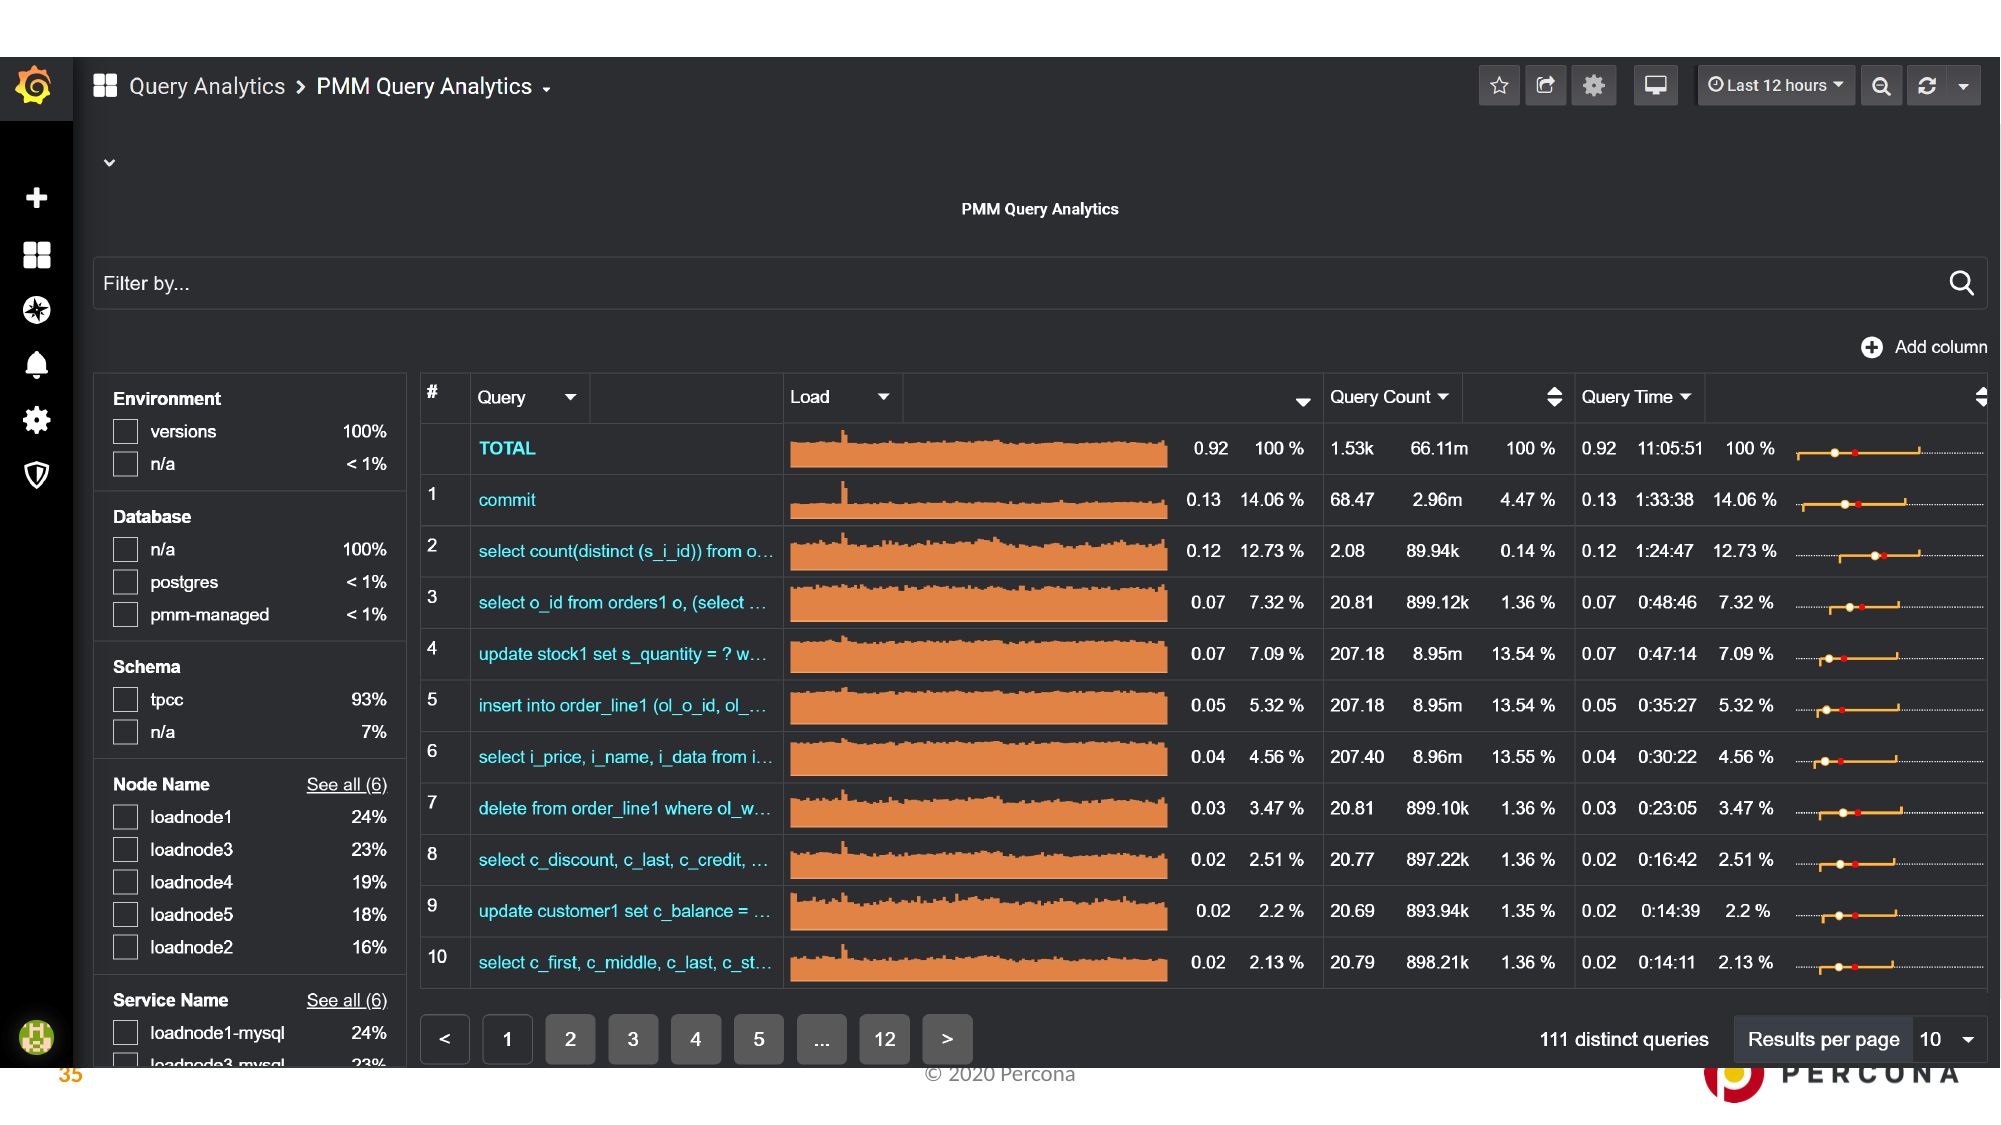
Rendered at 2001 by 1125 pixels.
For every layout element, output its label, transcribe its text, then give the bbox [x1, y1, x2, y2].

picture [0, 57, 2000, 1103]
slide_number 35 [43, 1068, 295, 1103]
footer © 2020 Percona [399, 1068, 1600, 1103]
